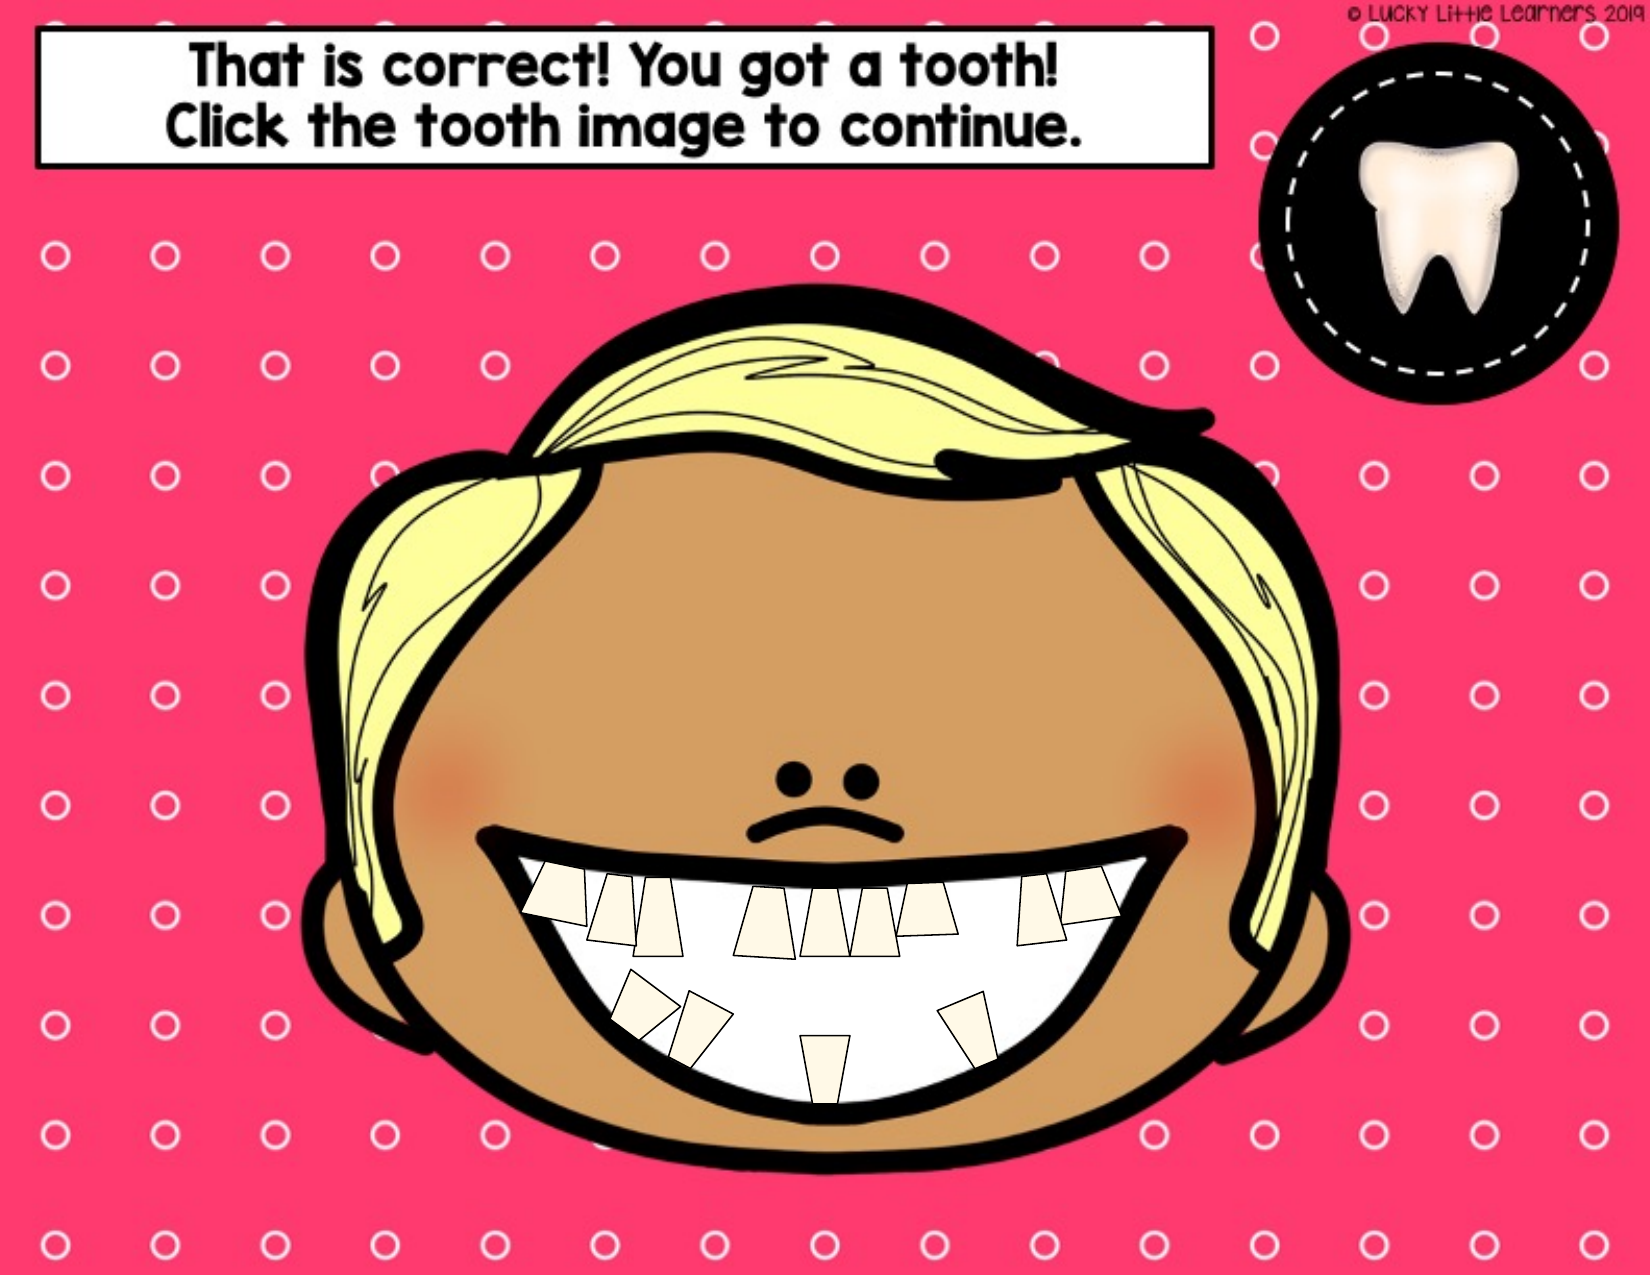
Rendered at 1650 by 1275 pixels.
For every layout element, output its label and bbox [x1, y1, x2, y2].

text_box [1060, 866, 1122, 925]
text_box [896, 882, 959, 937]
text_box [2, 0, 1650, 1273]
text_box [668, 990, 734, 1069]
text_box [586, 873, 637, 946]
text_box [800, 888, 850, 957]
text_box [850, 888, 900, 957]
text_box [520, 861, 587, 927]
text_box [609, 969, 681, 1041]
text_box [1222, 32, 1650, 417]
text_box [800, 1035, 850, 1104]
text_box [1017, 873, 1067, 946]
text_box [937, 991, 998, 1069]
text_box [633, 877, 683, 957]
text_box [733, 886, 796, 960]
picture [0, 0, 1650, 1275]
